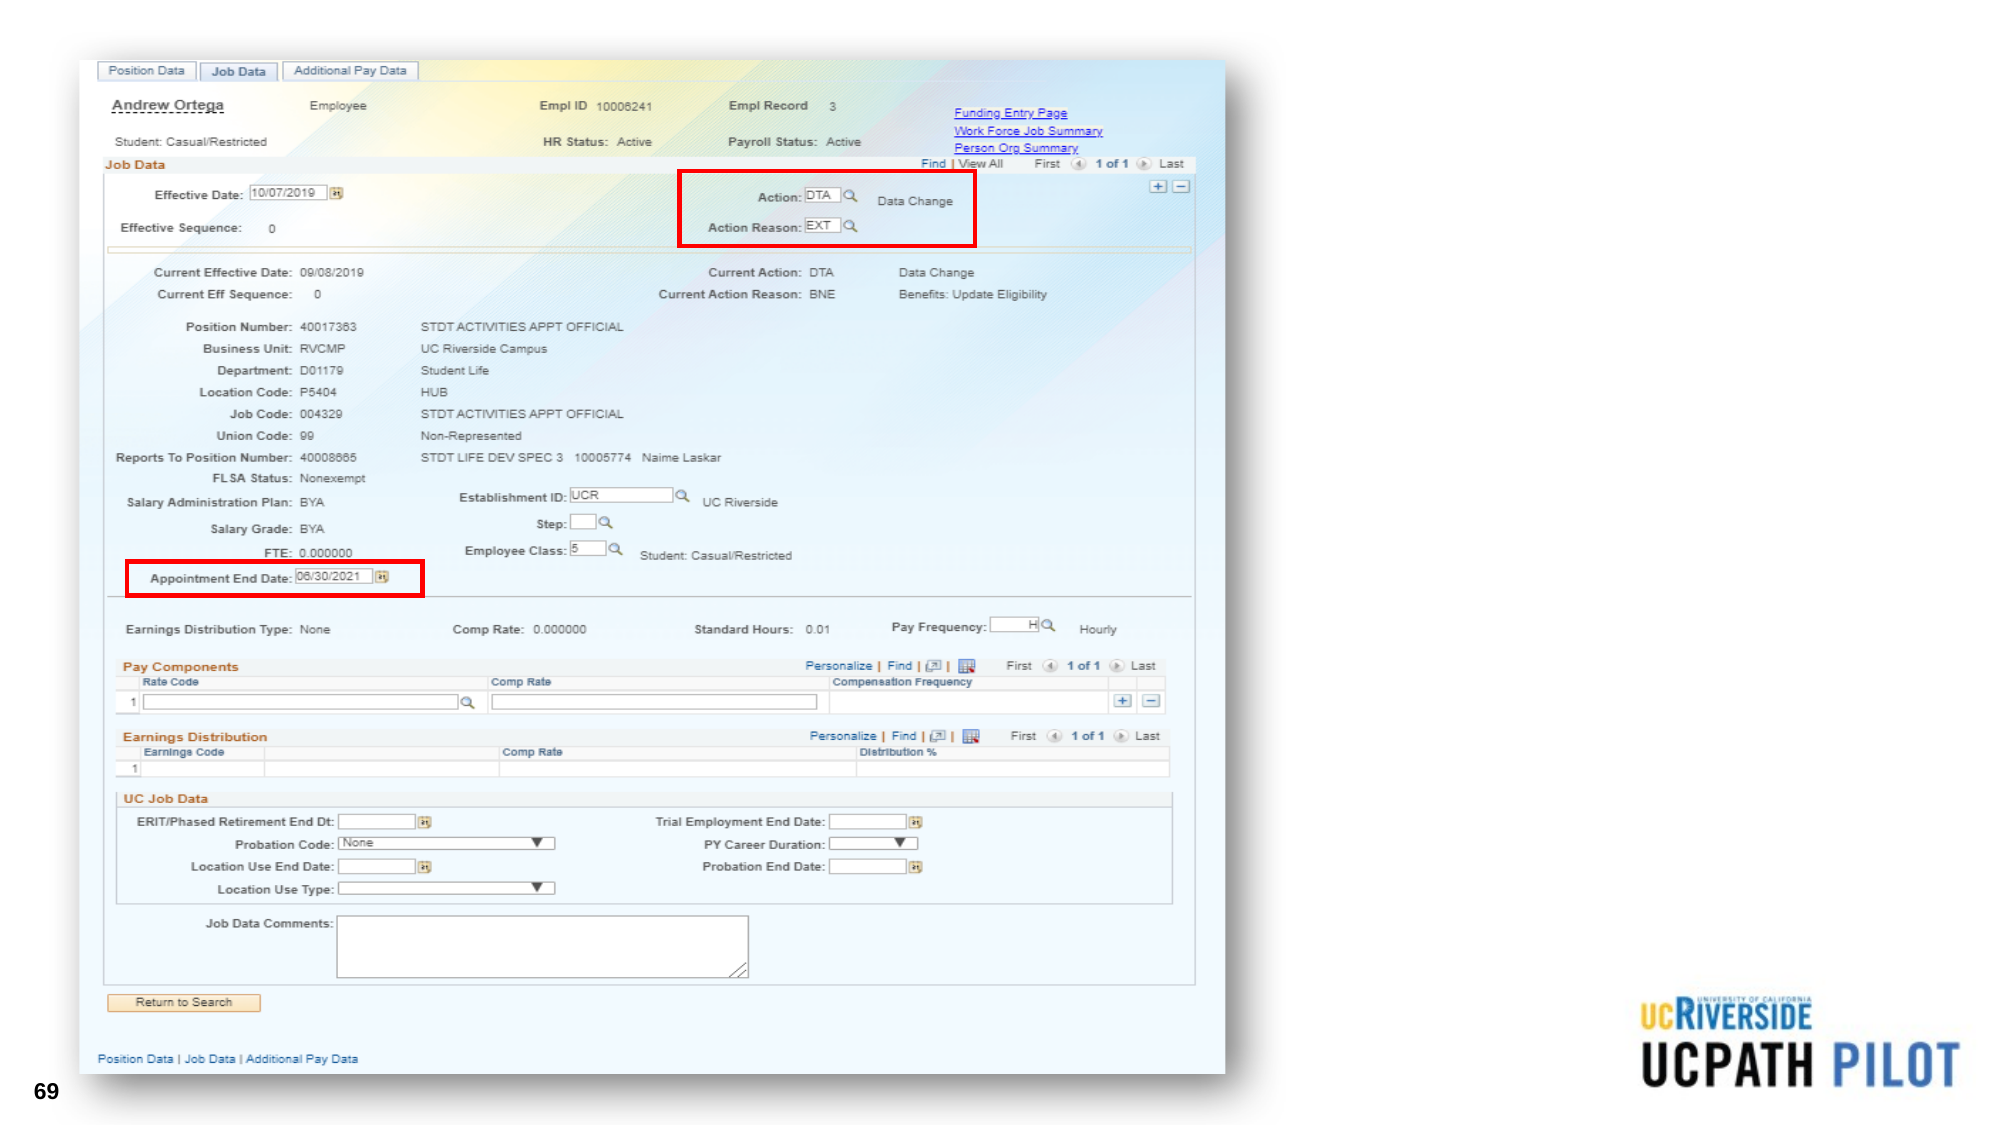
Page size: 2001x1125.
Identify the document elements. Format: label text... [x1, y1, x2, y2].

slide_number 69 [0, 1055, 75, 1125]
picture [0, 0, 2001, 1125]
